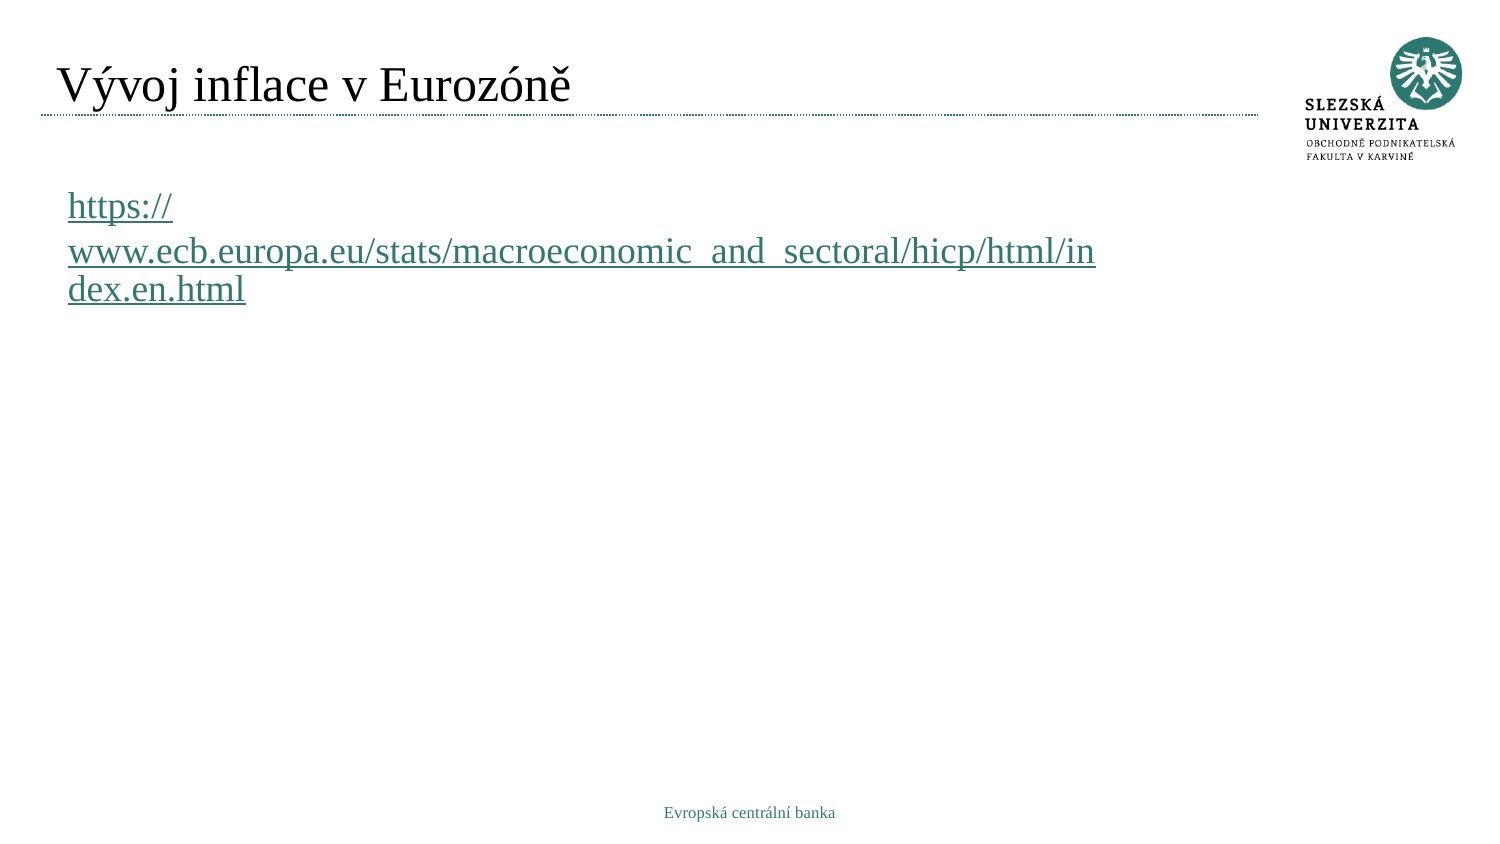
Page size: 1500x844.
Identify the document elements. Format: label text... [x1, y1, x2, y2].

title Vývoj inflace v Eurozóně [41, 43, 1258, 116]
picture [1305, 37, 1462, 160]
text_box https://www.ecb.europa.eu/stats/macroeconomic_and_sectoral/hicp/html/index.en.html [53, 173, 1125, 324]
